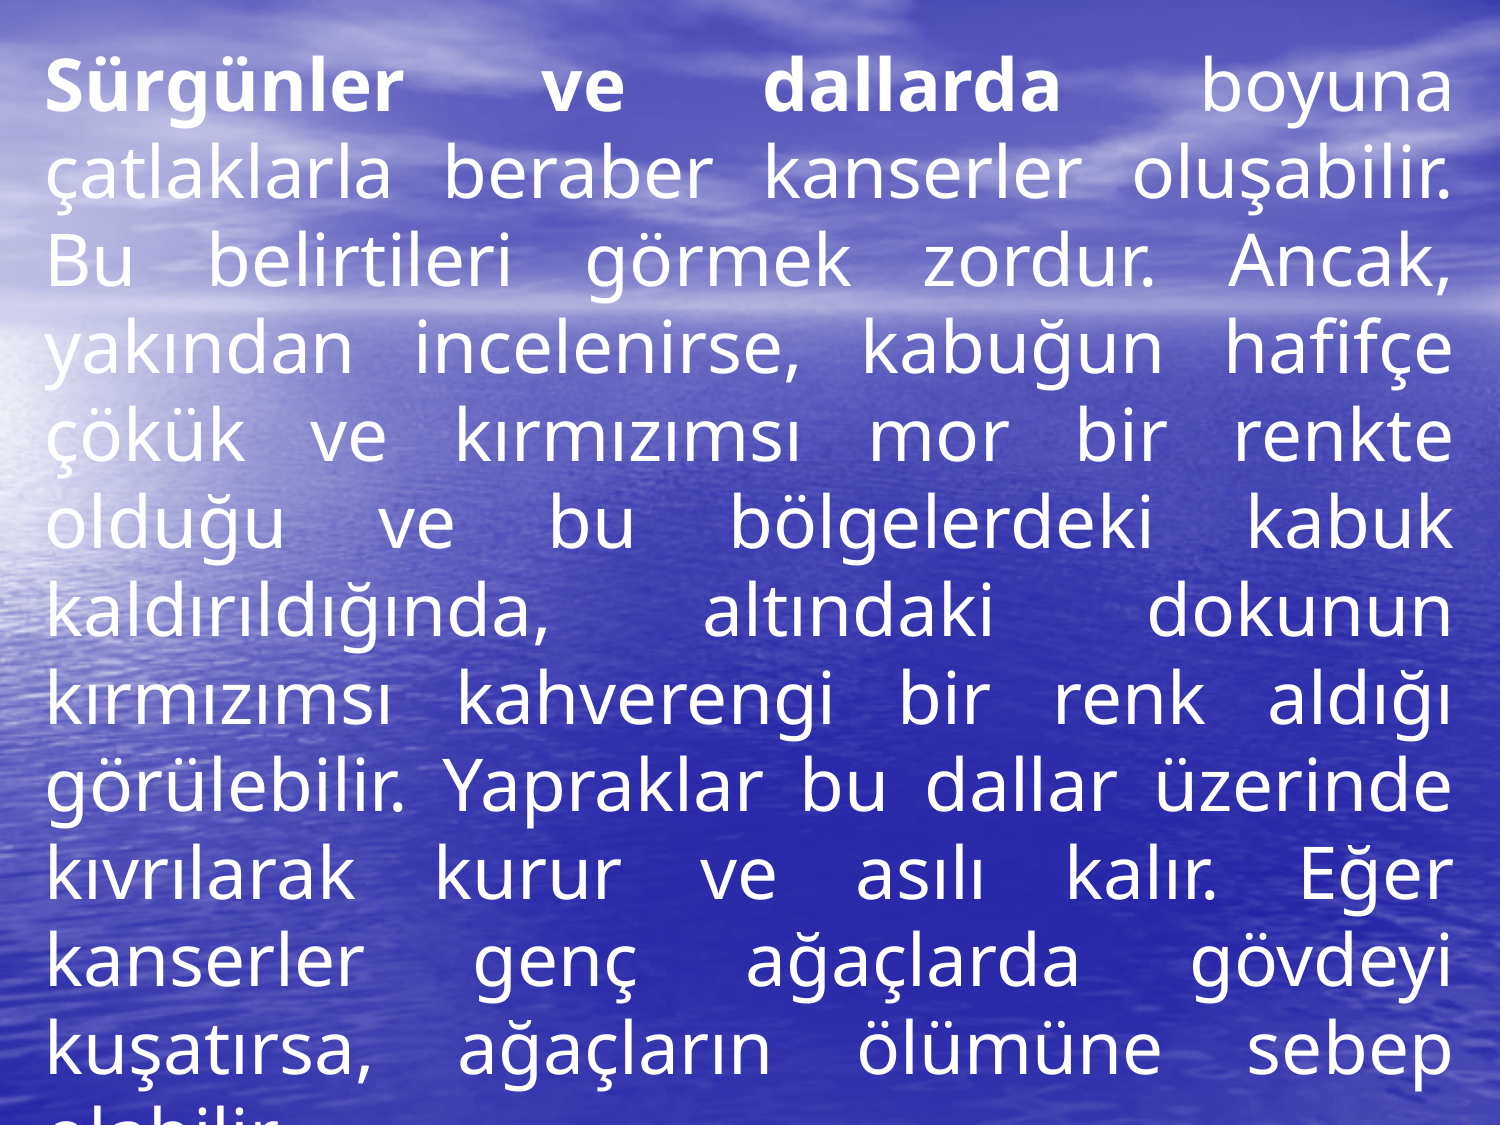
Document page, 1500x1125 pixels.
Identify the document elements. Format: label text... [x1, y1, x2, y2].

list Sürgünler ve dallarda boyuna çatlaklarla beraber kanserler oluşabilir. Bu belirtileri görmek zordur. Ancak, yakından incelenirse, kabuğun hafifçe çökük ve kırmızımsı mor bir renkte olduğu ve bu bölgelerdeki kabuk kaldırıldığında, altındaki dokunun kırmızımsı kahverengi bir renk aldığı görülebilir. Yapraklar bu dallar üzerinde kıvrılarak kurur ve asılı kalır. Eğer kanserler genç ağaçlarda gövdeyi kuşatırsa, ağaçların ölümüne sebep olabilir. [29, 31, 1471, 1094]
